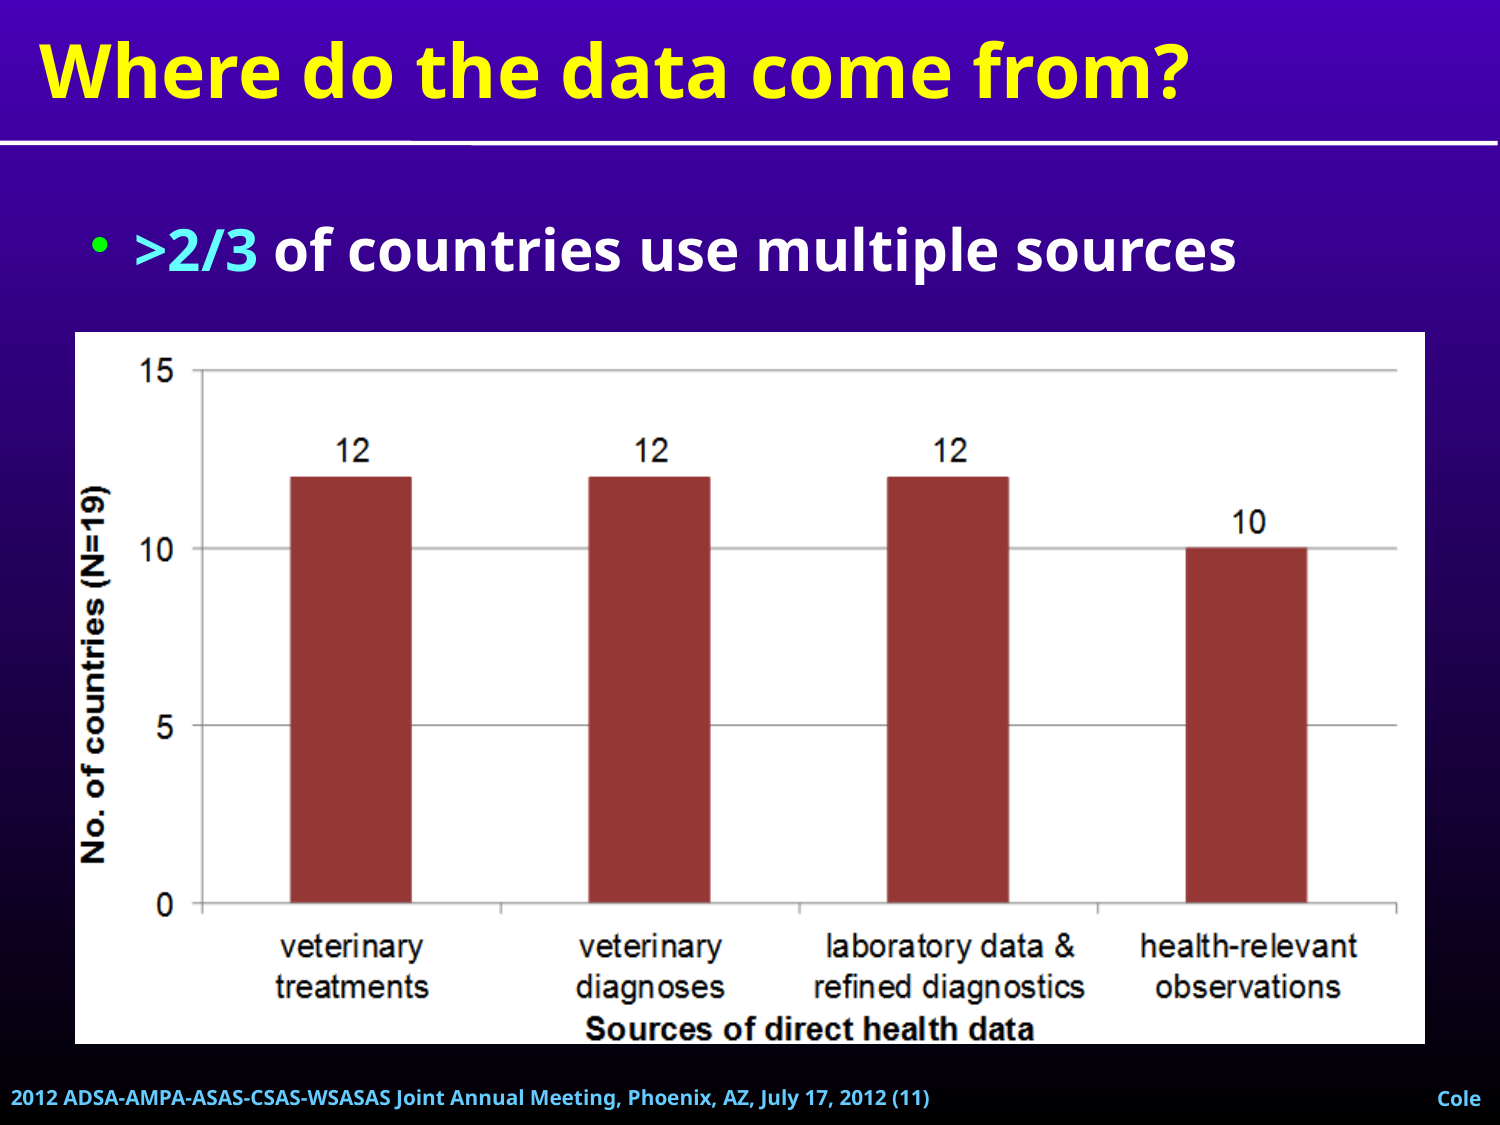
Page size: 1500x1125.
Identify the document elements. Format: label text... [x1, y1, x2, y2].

picture [74, 332, 1426, 1044]
text_box Where do the data come from? [24, 16, 1475, 122]
text_box >2/3 of countries use multiple sources [74, 205, 1413, 331]
